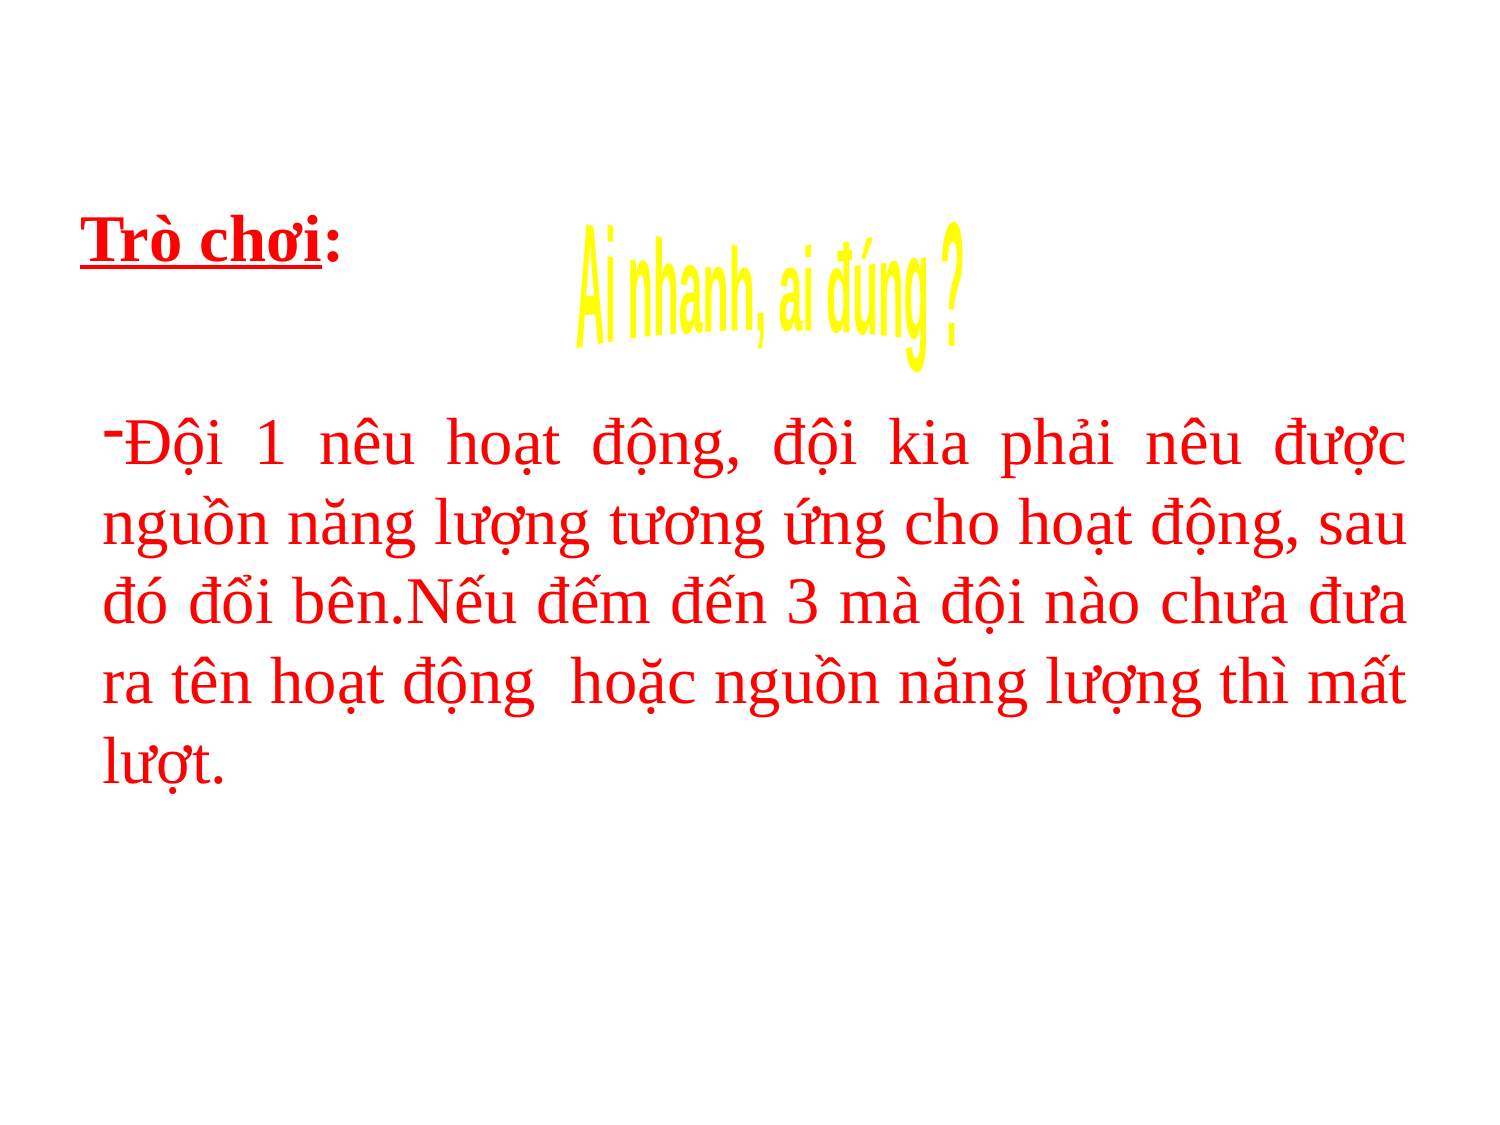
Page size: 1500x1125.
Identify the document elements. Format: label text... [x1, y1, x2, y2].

text_box Đội 1 nêu hoạt động, đội kia phải nêu được nguồn năng lượng tương ứng cho hoạt động, sau đó đổi bên.Nếu đếm đến 3 mà đội nào chưa đưa ra tên hoạt động hoặc nguồn năng lượng thì mất lượt. [87, 390, 1425, 805]
text_box Trò chơi: [24, 187, 400, 283]
